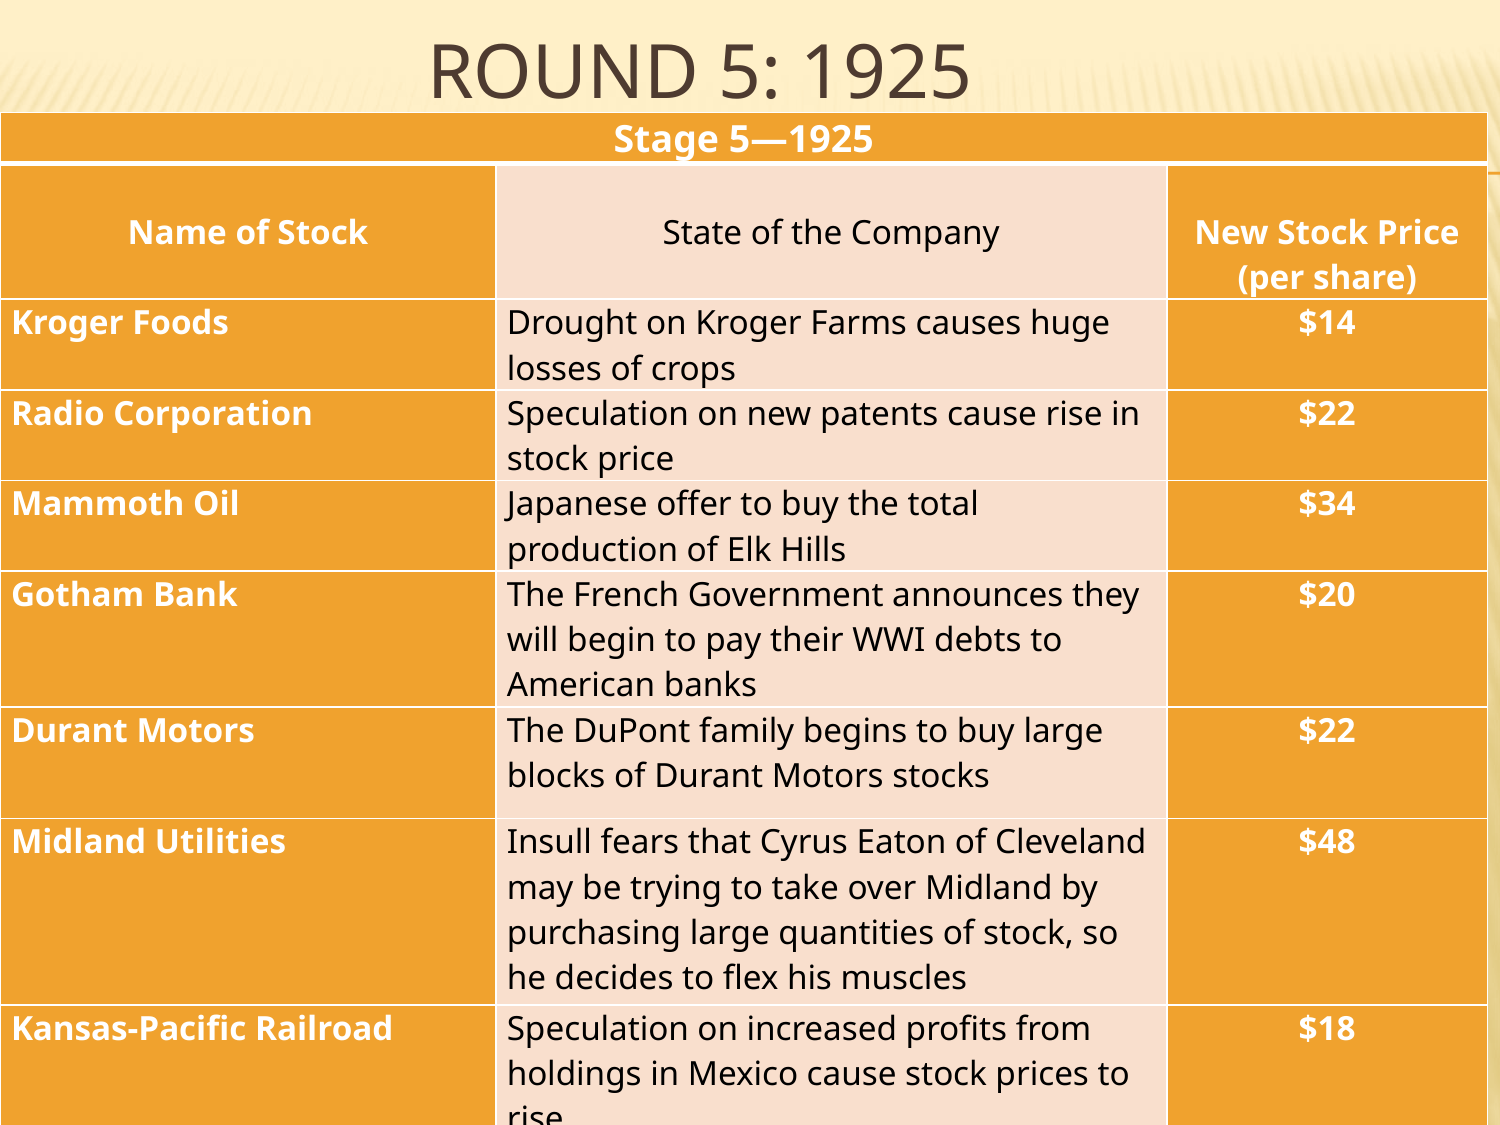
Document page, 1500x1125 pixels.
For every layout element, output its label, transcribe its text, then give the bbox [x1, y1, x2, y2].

table_cell $48 [1168, 819, 1487, 1004]
table_cell Midland Utilities [1, 819, 495, 1004]
table_cell $18 [1168, 1006, 1487, 1125]
table_cell State of the Company [497, 166, 1166, 298]
table_cell Insull fears that Cyrus Eaton of Cleveland may be trying to take over Midland by purchasing large quantities of stock, so he decides to flex his muscles [497, 819, 1166, 1004]
table_cell $20 [1168, 572, 1487, 706]
table_cell $22 [1168, 708, 1487, 818]
table_cell Japanese offer to buy the total production of Elk Hills [497, 481, 1166, 570]
table_cell Durant Motors [1, 708, 495, 818]
table_cell Name of Stock [1, 166, 495, 298]
table_cell The French Government announces they will begin to pay their WWI debts to American banks [497, 572, 1166, 706]
table_cell Gotham Bank [1, 572, 495, 706]
table_cell Mammoth Oil [1, 481, 495, 570]
table_cell Drought on Kroger Farms causes huge losses of crops [497, 300, 1166, 389]
table_cell Speculation on increased profits from holdings in Mexico cause stock prices to rise [497, 1006, 1166, 1125]
table_cell $22 [1168, 391, 1487, 480]
table_cell New Stock Price (per share) [1168, 166, 1487, 298]
title Round 5: 1925 [412, 0, 1500, 138]
table_header Stage 5—1925 [1, 113, 1487, 161]
table_cell Kroger Foods [1, 300, 495, 389]
table_cell Radio Corporation [1, 391, 495, 480]
table_cell Kansas-Pacific Railroad [1, 1006, 495, 1125]
table_cell The DuPont family begins to buy large blocks of Durant Motors stocks [497, 708, 1166, 818]
table_cell Speculation on new patents cause rise in stock price [497, 391, 1166, 480]
table_cell $34 [1168, 481, 1487, 570]
table_cell $14 [1168, 300, 1487, 389]
